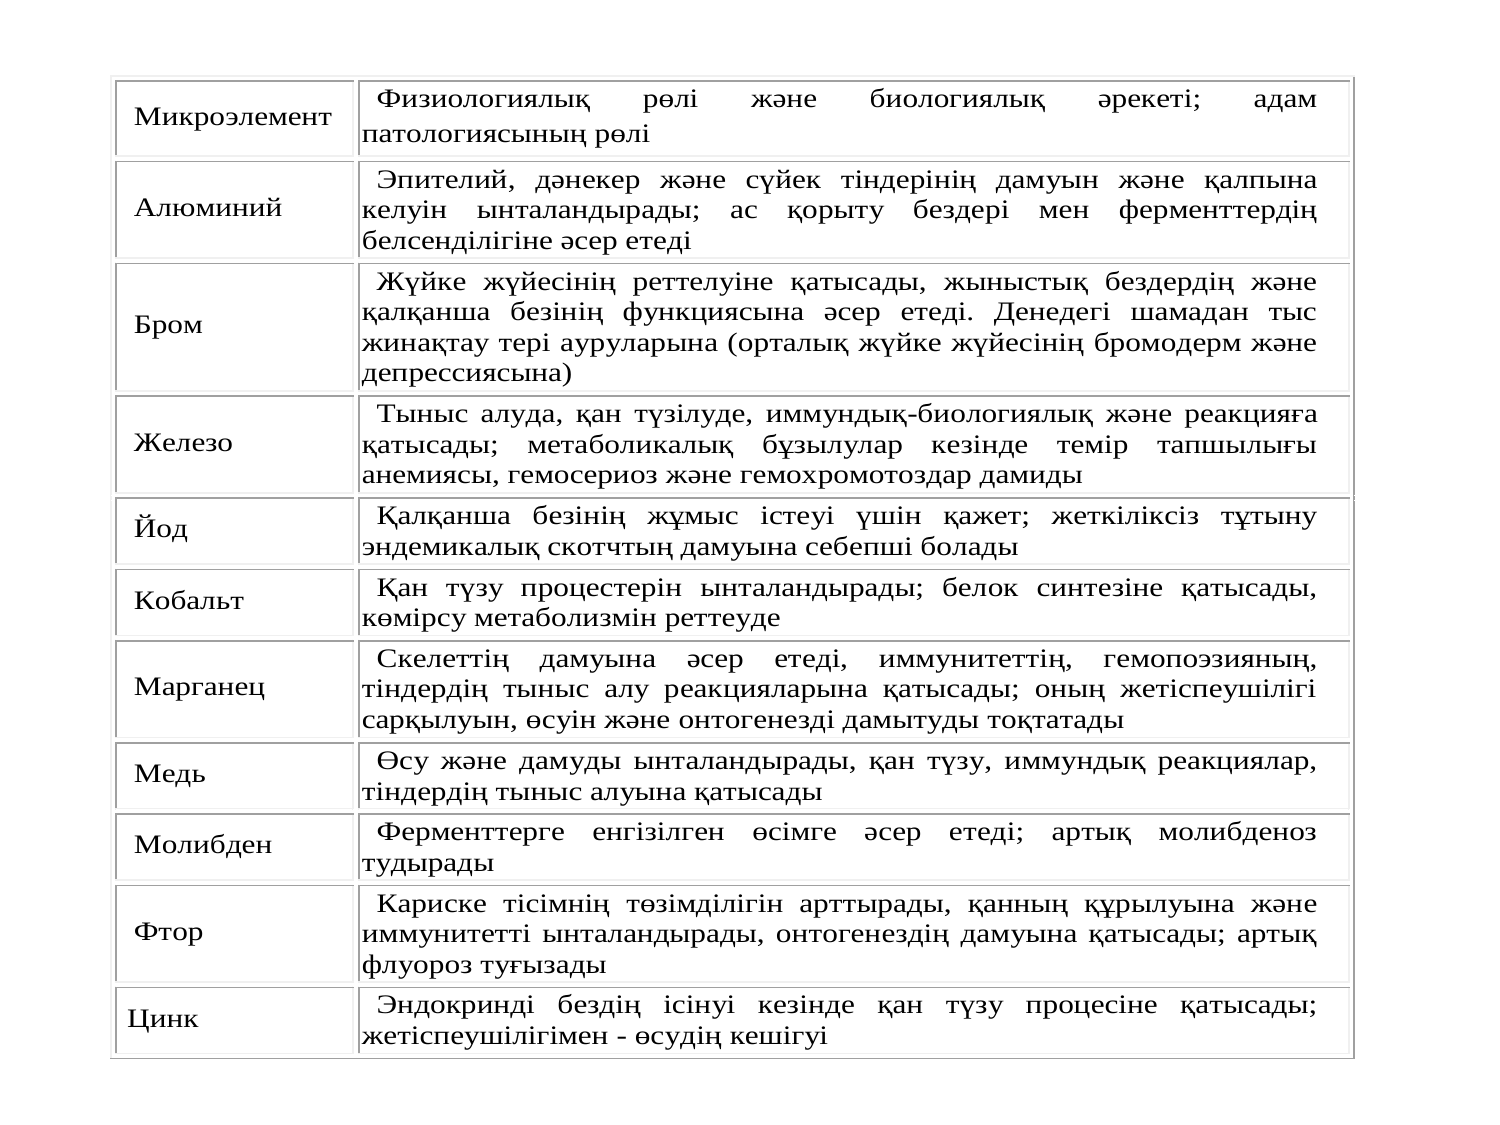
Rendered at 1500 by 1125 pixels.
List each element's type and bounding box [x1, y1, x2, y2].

text_box [87, 74, 1364, 1091]
